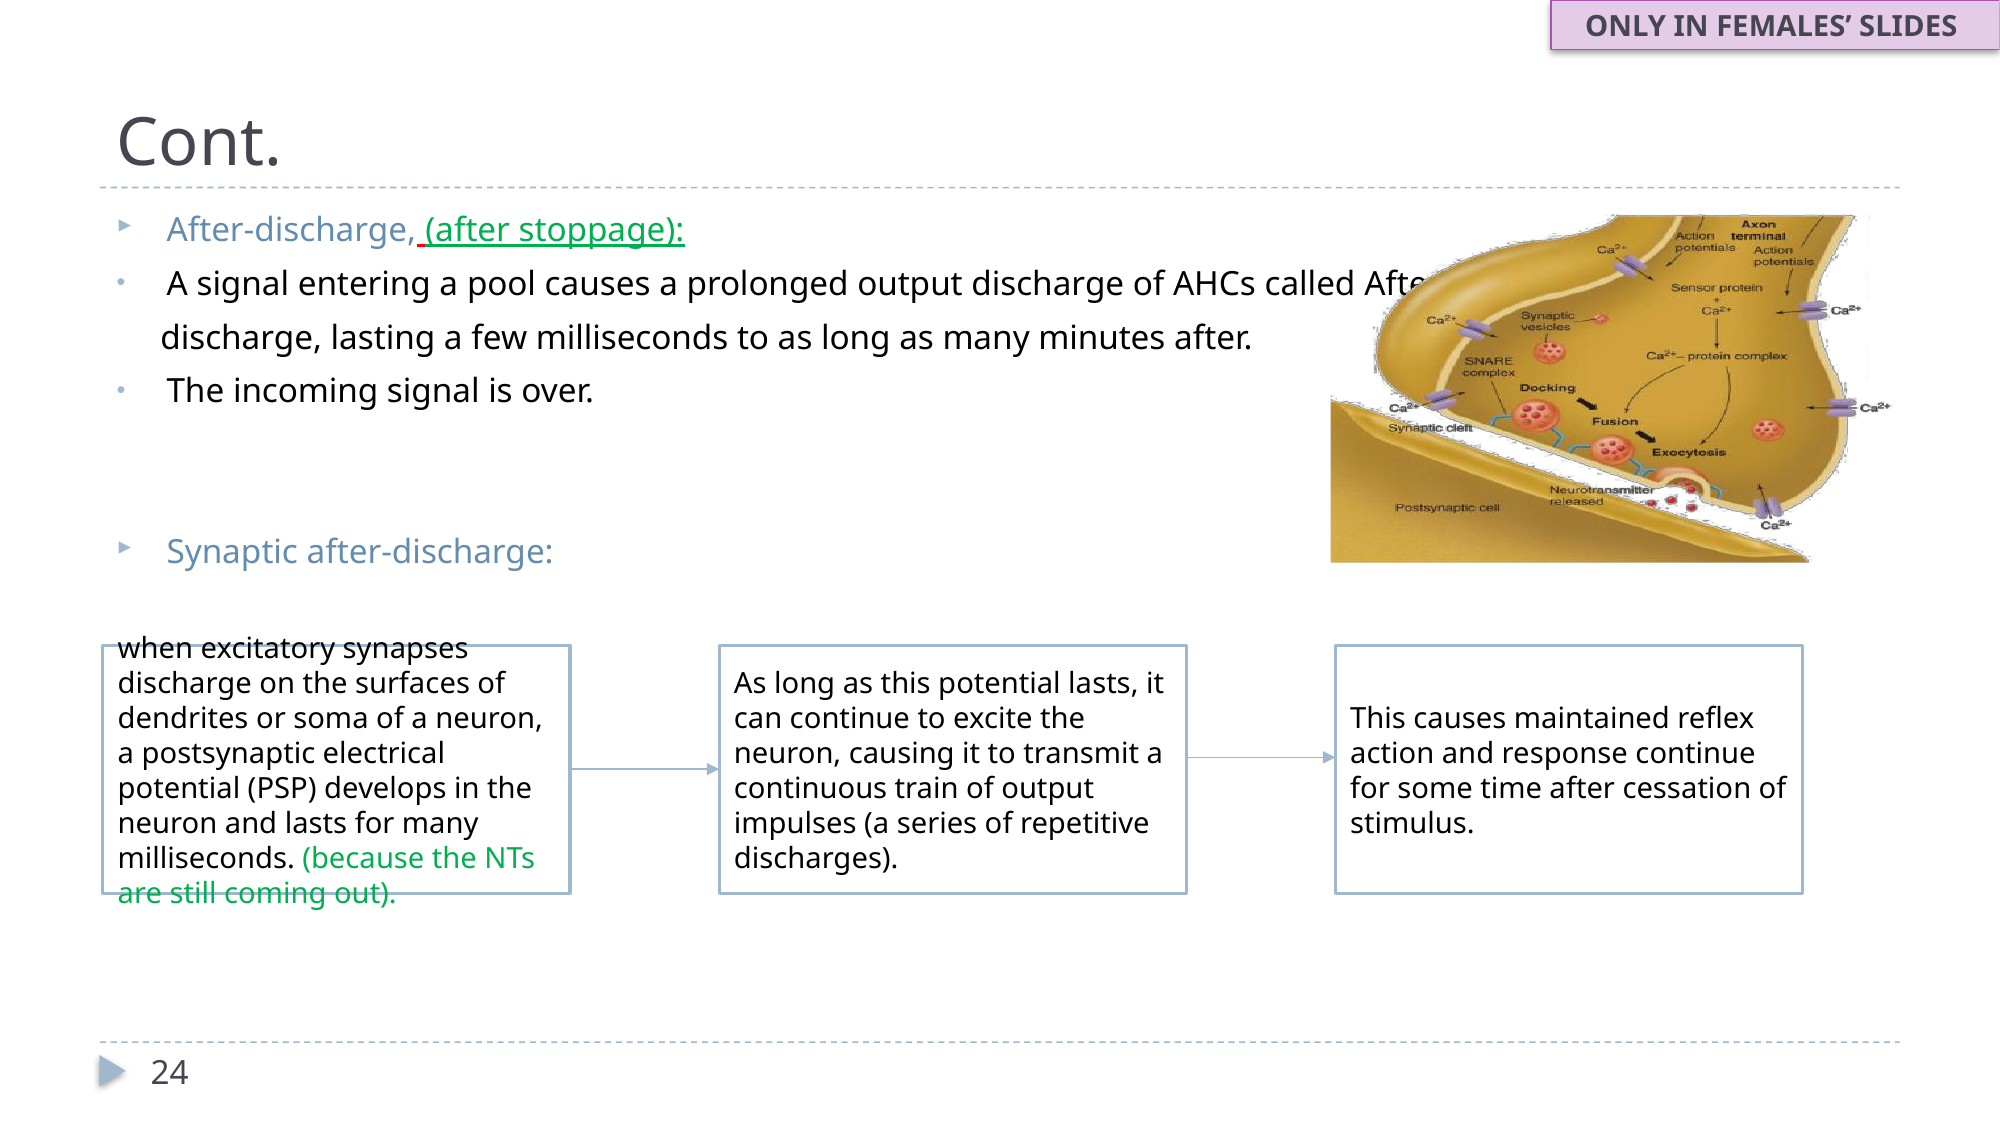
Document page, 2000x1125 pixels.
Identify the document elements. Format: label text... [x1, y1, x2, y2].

title Cont. [99, 24, 1900, 188]
list After-discharge, (after stoppage): A signal entering a pool causes a prolonged output discharge of AHCs called After- discharge, lasting a few milliseconds to as long as many minutes after. The incoming signal is over. Synaptic after-discharge: [99, 200, 1900, 1010]
text_box As long as this potential lasts, it can continue to excite the neuron, causing it to transmit a continuous train of output impulses (a series of repetitive discharges). [718, 644, 1188, 895]
text_box ONLY IN FEMALES’ SLIDES [1550, 0, 2000, 50]
text_box [1330, 212, 1900, 563]
text_box This causes maintained reflex action and response continue for some time after cessation of stimulus. [1334, 644, 1804, 895]
text_box when excitatory synapses discharge on the surfaces of dendrites or soma of a neuron, a postsynaptic electrical potential (PSP) develops in the neuron and lasts for many milliseconds. (because the NTs are still coming out). [101, 644, 572, 895]
slide_number 24 [133, 1042, 568, 1103]
